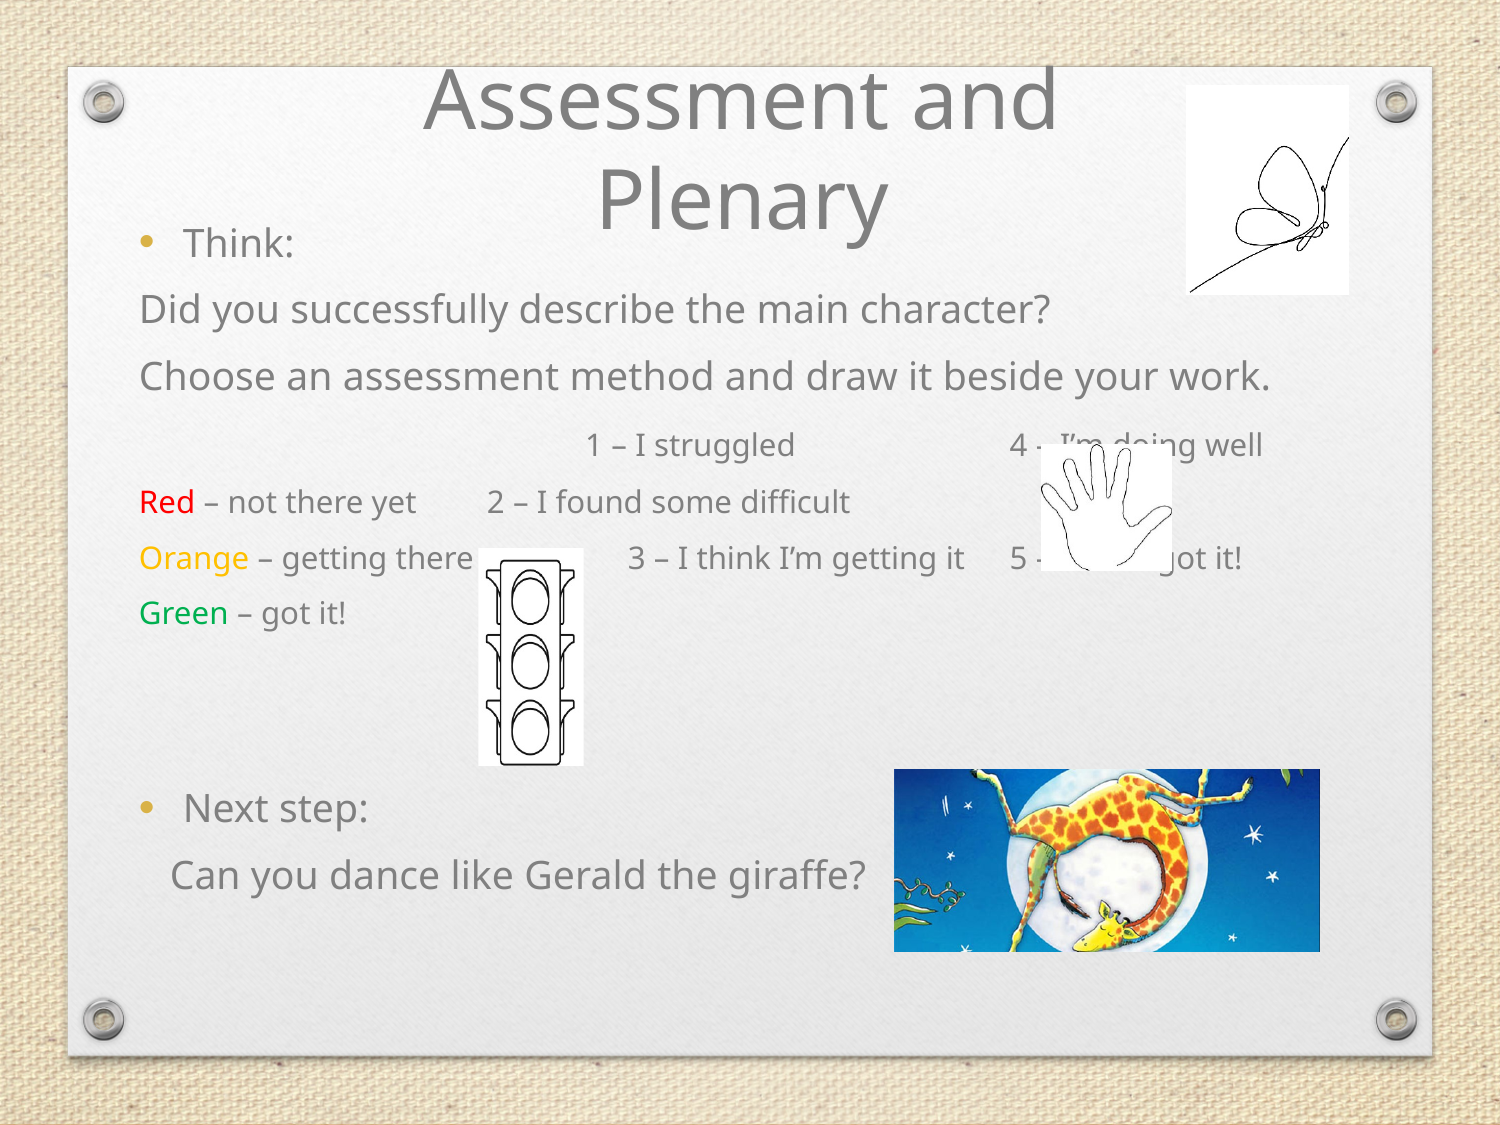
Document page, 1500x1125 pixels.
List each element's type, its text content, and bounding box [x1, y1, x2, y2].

subtitle Think: Did you successfully describe the main character? Choose an assessment method and draw it beside your work. 1 – I struggled 4 – I’m doing well Red – not there yet 2 – I found some difficult Orange – getting there 3 – I think I’m getting it 5 – I have got it! Green – got it! Next step: Can you dance like Gerald the giraffe? [123, 210, 1424, 1016]
title Assessment and Plenary [301, 101, 1185, 191]
picture [0, 0, 1500, 1125]
